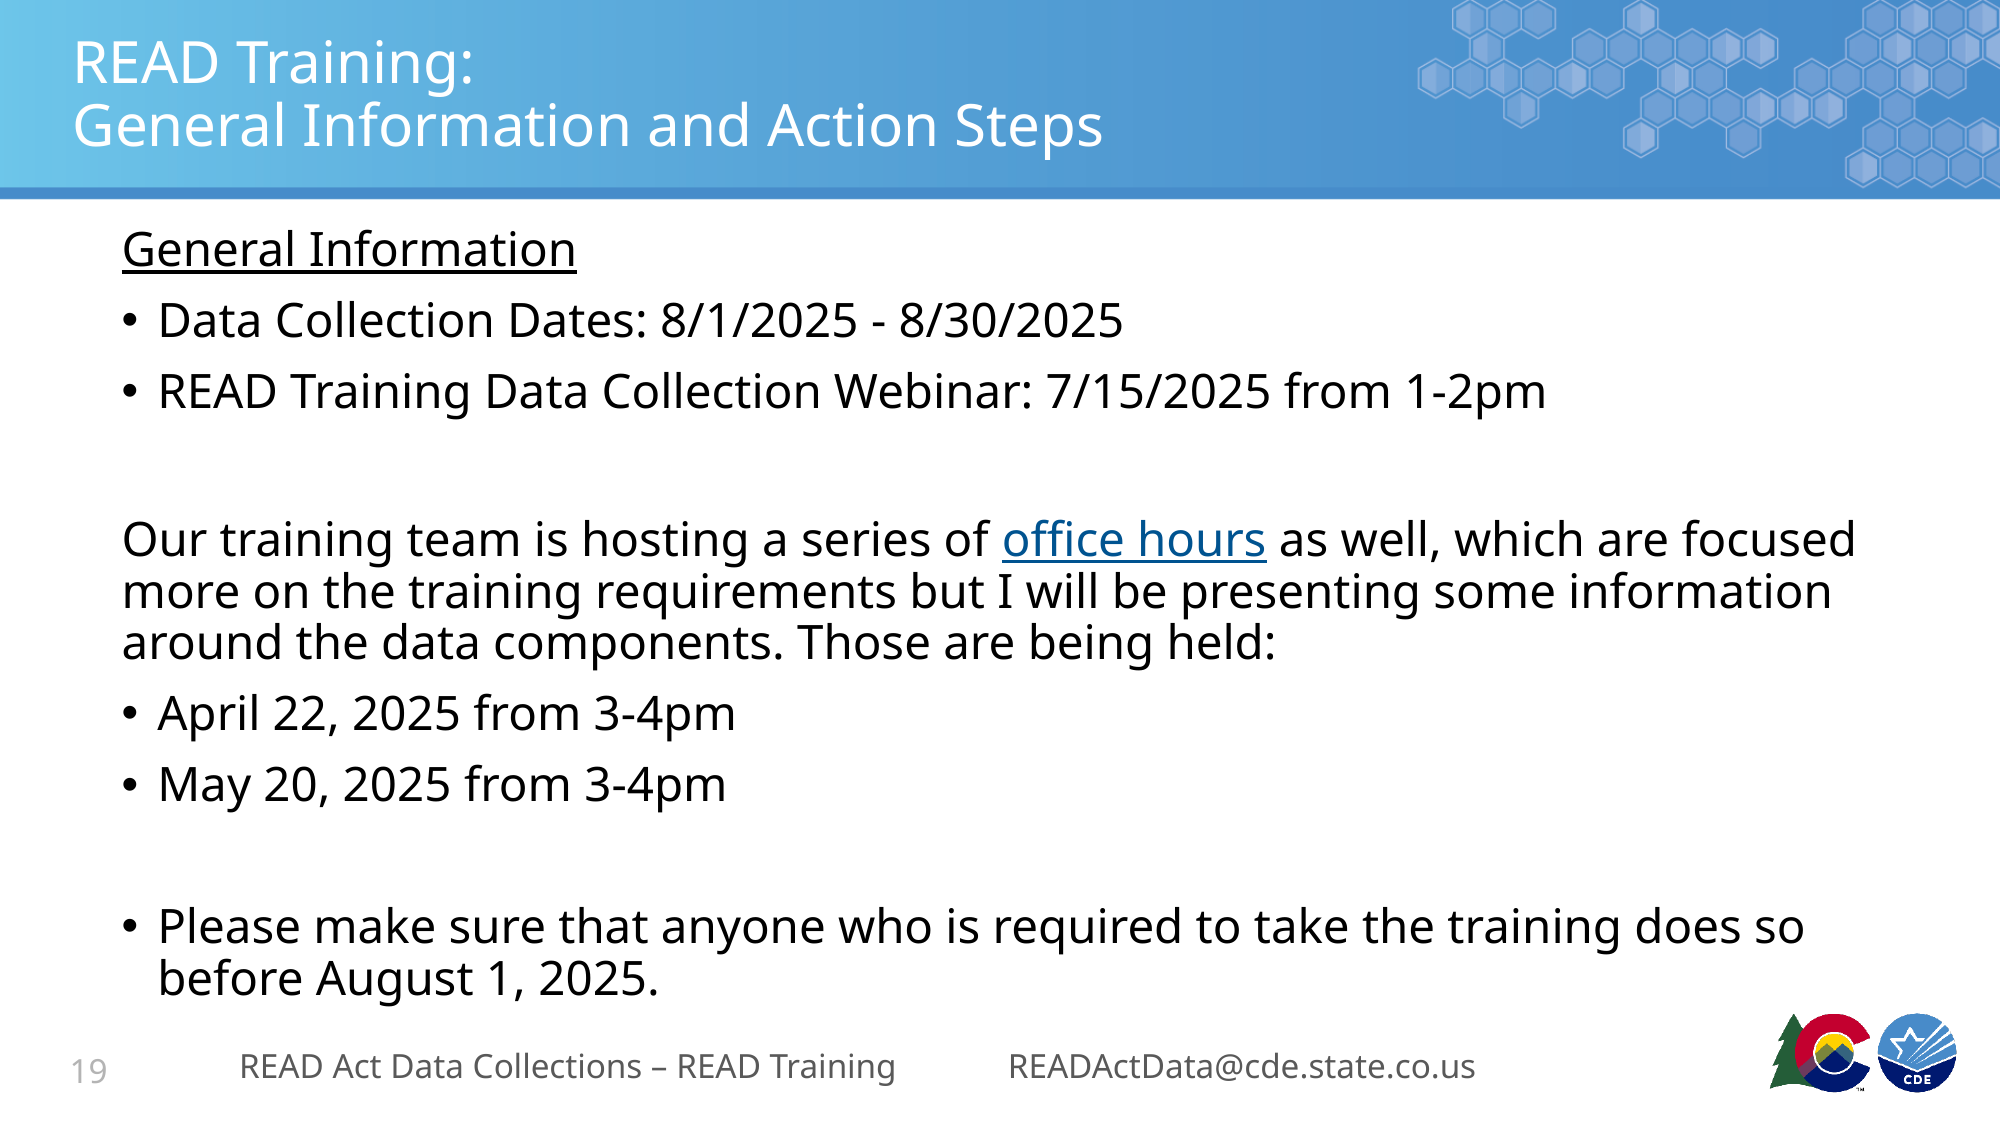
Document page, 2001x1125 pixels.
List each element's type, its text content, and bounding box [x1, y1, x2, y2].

list READActData@cde.state.co.us [992, 1042, 1714, 1103]
picture [1768, 1012, 1957, 1093]
title READ Training: General Information and Action Steps [72, 33, 1396, 182]
list READ Act Data Collections – READ Training [224, 1042, 960, 1103]
slide_number 19 [54, 1042, 191, 1103]
list General Information Data Collection Dates: 8/1/2025 - 8/30/2025 READ Training Data Collection Webinar: 7/15/2025 from 1-2pm Our training team is hosting a series of office hours as well, which are focused more on the training requirements but I will be presenting some information around the data components. Those are being held: April 22, 2025 from 3-4pm May 20, 2025 from 3-4pm Please make sure that anyone who is required to take the training does so before August 1, 2025. [121, 225, 1863, 1008]
picture [0, 0, 2000, 200]
